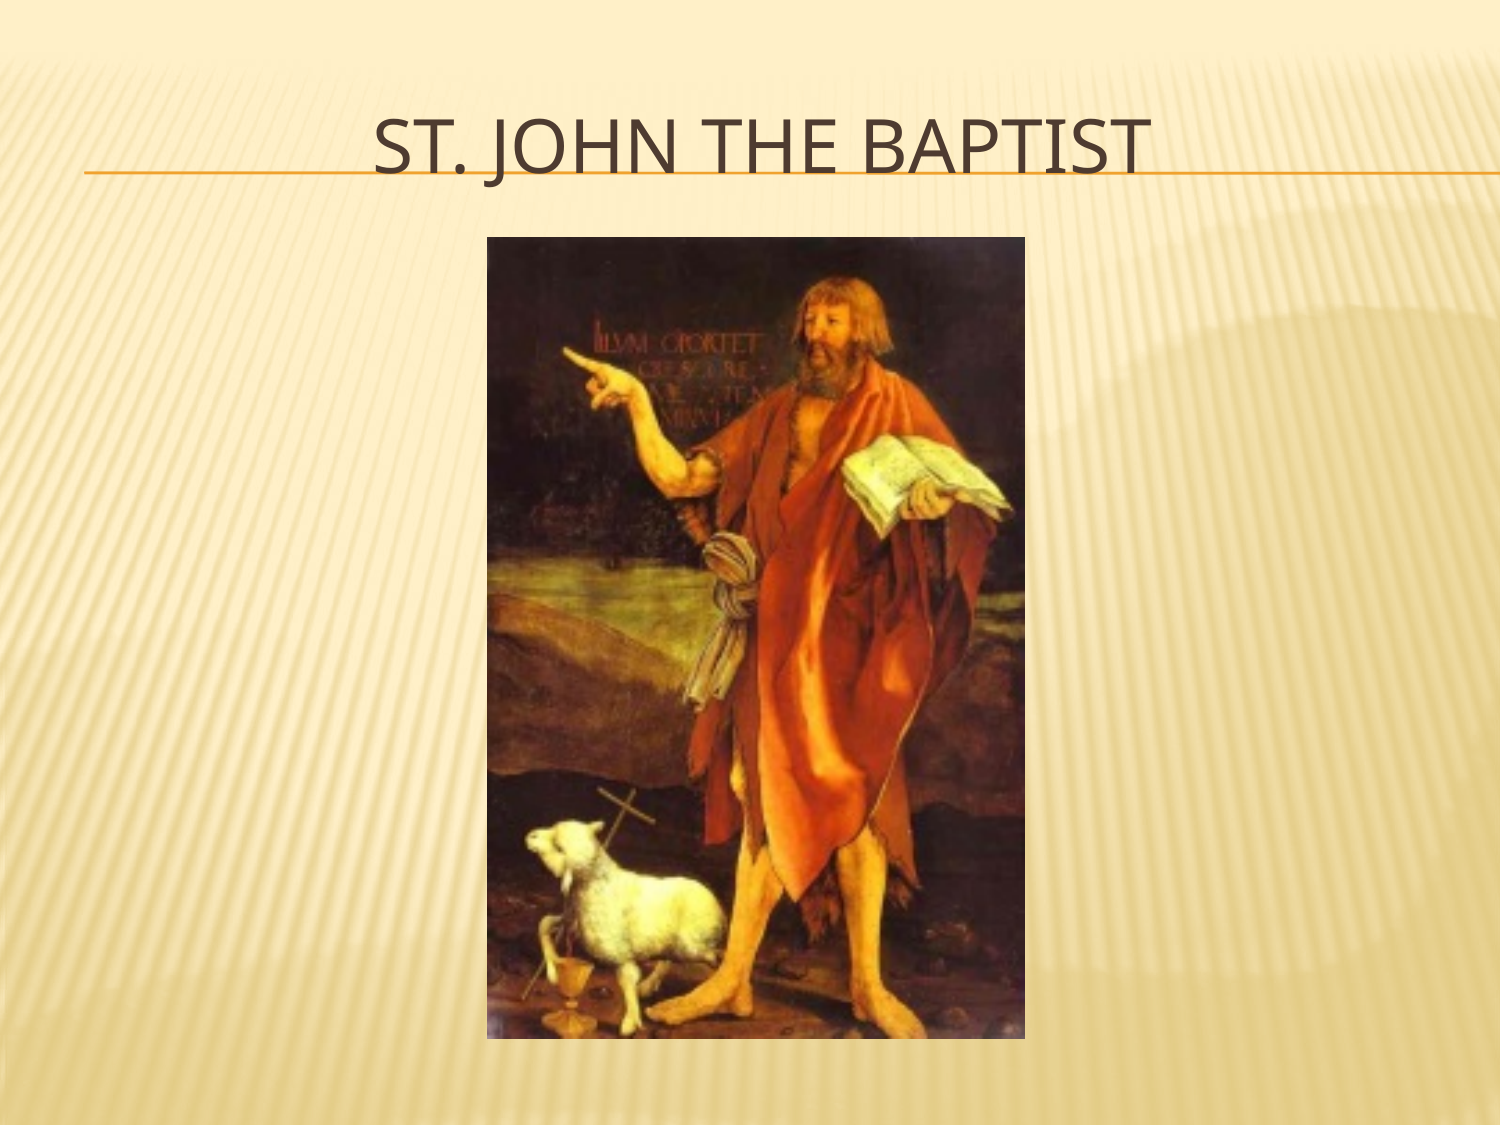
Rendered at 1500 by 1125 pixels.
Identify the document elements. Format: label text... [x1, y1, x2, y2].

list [487, 237, 1026, 1039]
title St. John the Baptist [50, 75, 1475, 213]
